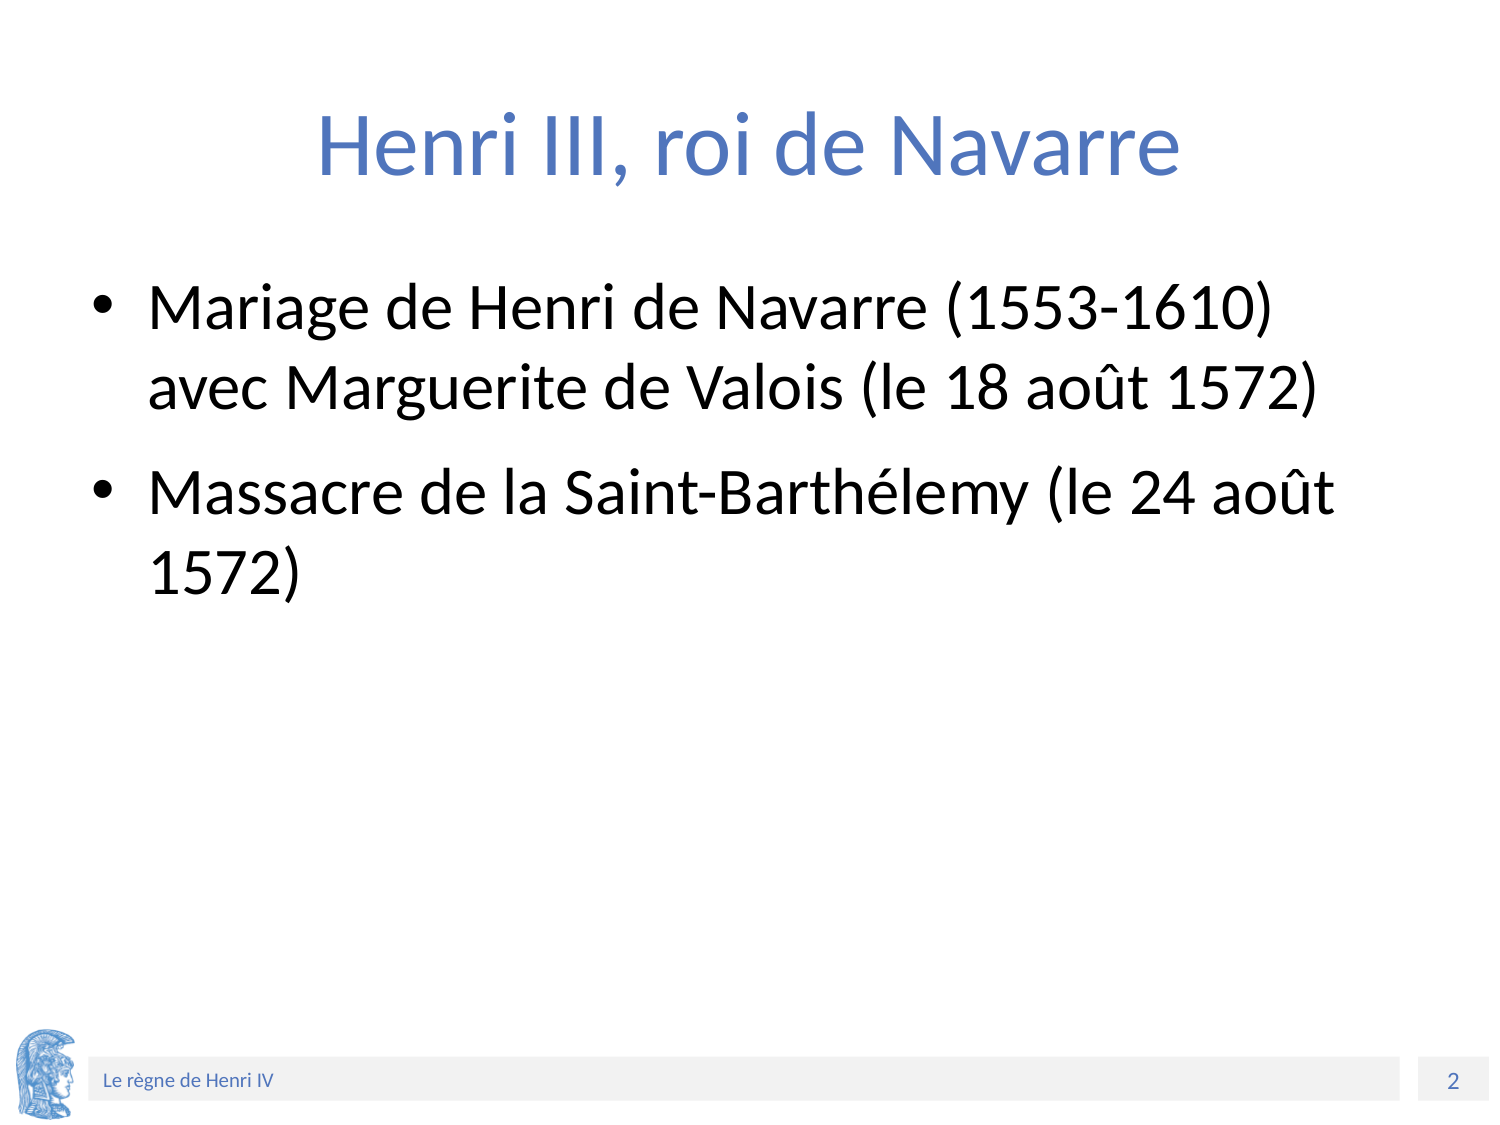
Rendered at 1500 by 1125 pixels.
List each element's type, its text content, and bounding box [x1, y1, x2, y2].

title Henri III, roi de Navarre [75, 45, 1425, 233]
picture [9, 1026, 81, 1120]
list Mariage de Henri de Navarre (1553-1610) avec Marguerite de Valois (le 18 août 1572) Massacre de la Saint-Barthélemy (le 24 août 1572) [76, 255, 1427, 998]
